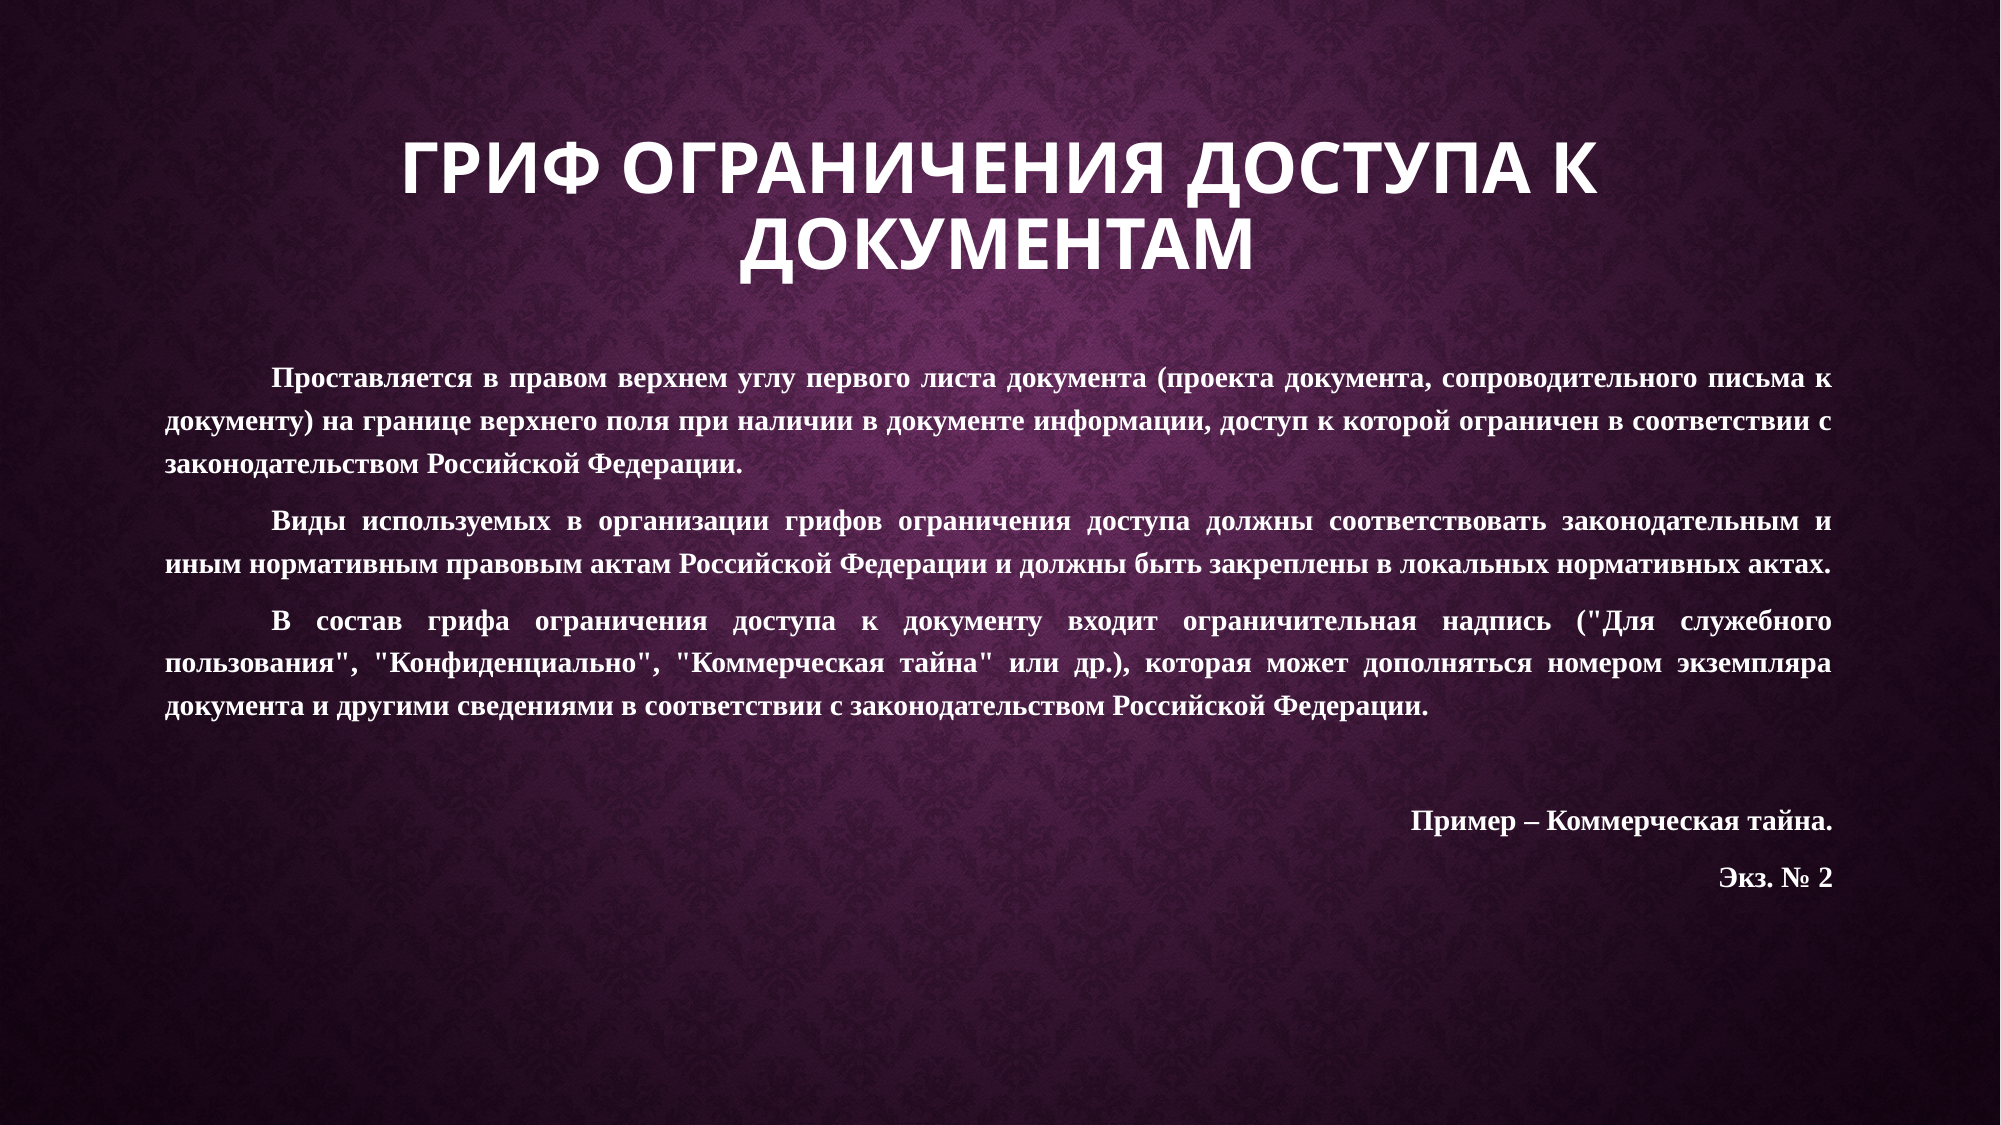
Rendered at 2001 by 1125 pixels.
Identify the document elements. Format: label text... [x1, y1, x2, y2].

title Гриф ограничения доступа к документам [149, 99, 1849, 318]
list Проставляется в правом верхнем углу первого листа документа (проекта документа, сопроводительного письма к документу) на границе верхнего поля при наличии в документе информации, доступ к которой ограничен в соответствии с законодательством Российской Федерации. Виды используемых в организации грифов ограничения доступа должны соответствовать законодательным и иным нормативным правовым актам Российской Федерации и должны быть закреплены в локальных нормативных актах. В состав грифа ограничения доступа к документу входит ограничительная надпись ("Для служебного пользования", "Конфиденциально", "Коммерческая тайна" или др.), которая может дополняться номером экземпляра документа и другими сведениями в соответствии с законодательством Российской Федерации. Пример – Коммерческая тайна. Экз. № 2 [149, 343, 1849, 950]
